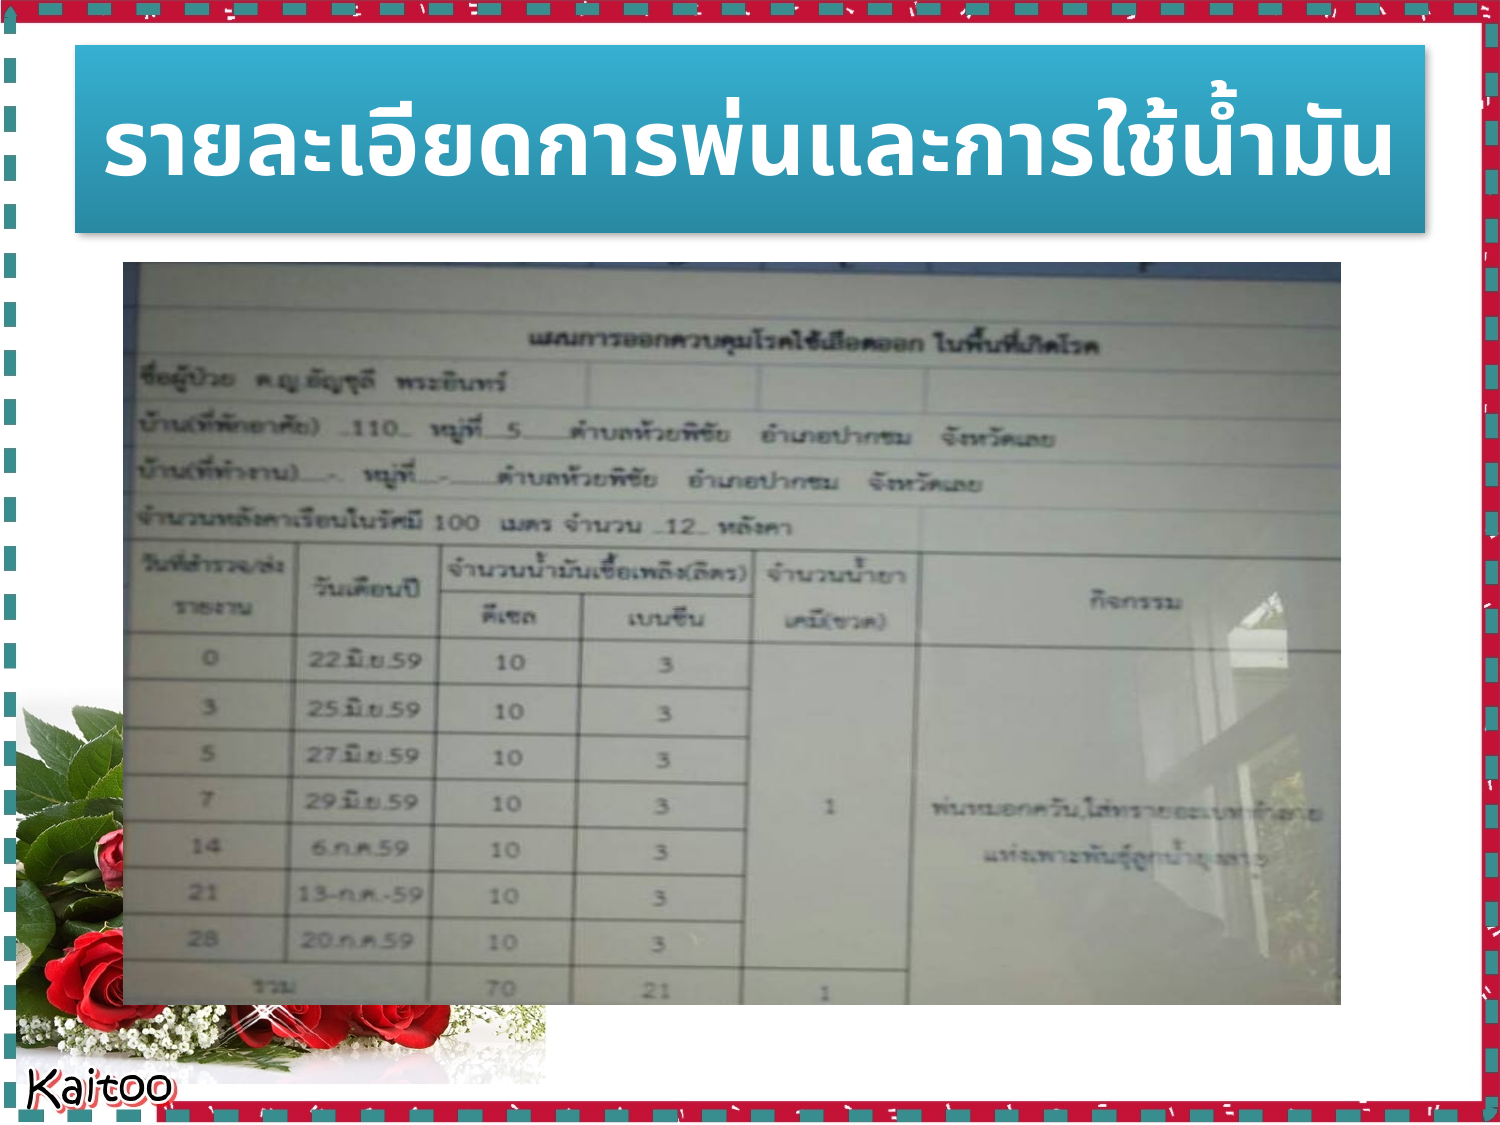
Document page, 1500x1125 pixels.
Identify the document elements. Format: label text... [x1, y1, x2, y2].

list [123, 262, 1341, 1006]
title รายละเอียดการพ่นและการใช้น้ำมัน [75, 45, 1425, 233]
picture [0, 0, 1500, 1125]
